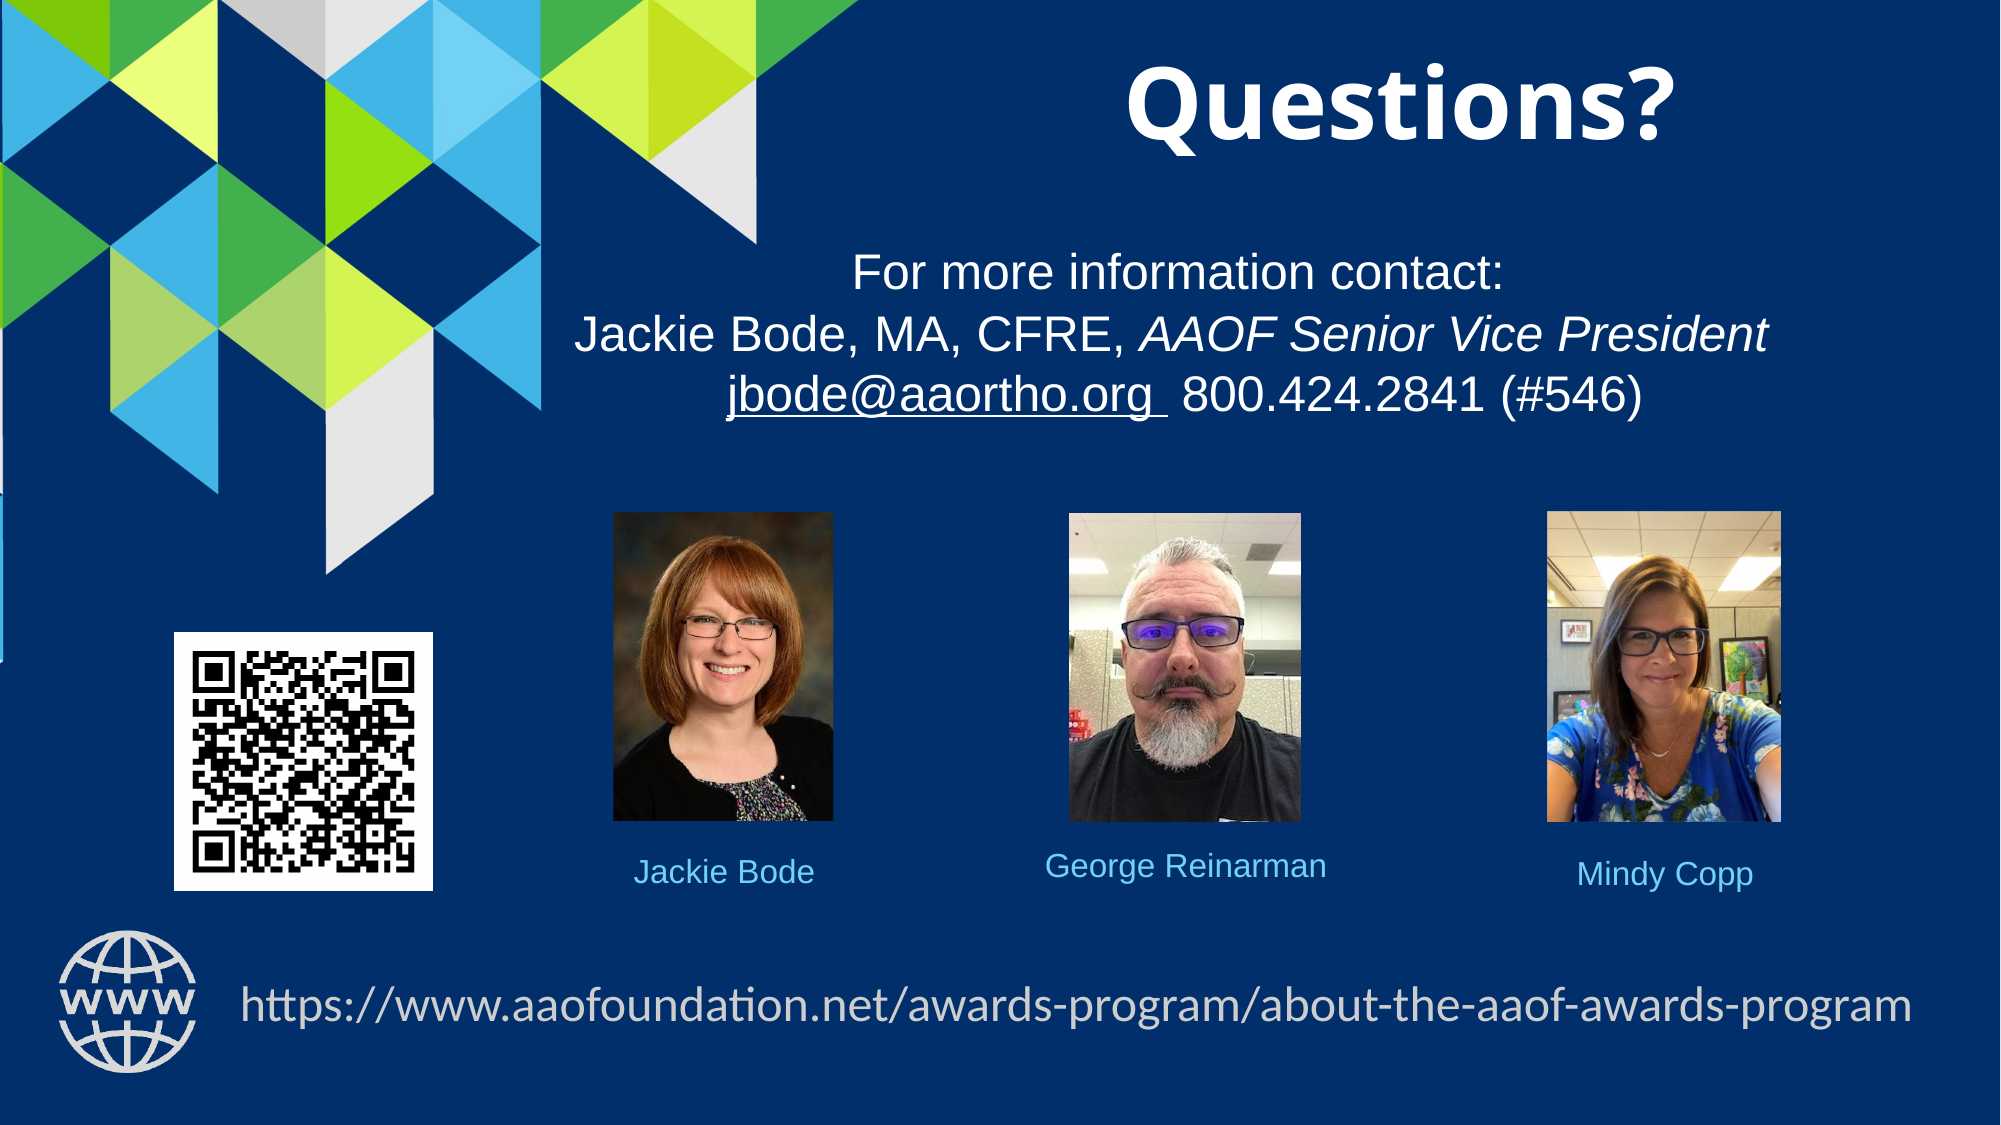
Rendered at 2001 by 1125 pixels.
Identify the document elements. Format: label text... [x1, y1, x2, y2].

text_box George Reinarman [1041, 841, 1329, 884]
text_box Questions? [924, 51, 1873, 162]
text_box Mindy Copp [1562, 849, 1766, 892]
text_box Jackie Bode [606, 848, 840, 891]
picture [0, 0, 2001, 1125]
text_box [1286, 761, 2000, 963]
text_box https://www.aaofoundation.net/awards-program/about-the-aaof-awards-program [225, 963, 2000, 1039]
text_box For more information contact: Jackie Bode, MA, CFRE, AAOF Senior Vice President jbode@aaortho.org 800.424.2841 (#546) [487, 237, 1884, 422]
text_box [613, 512, 834, 821]
